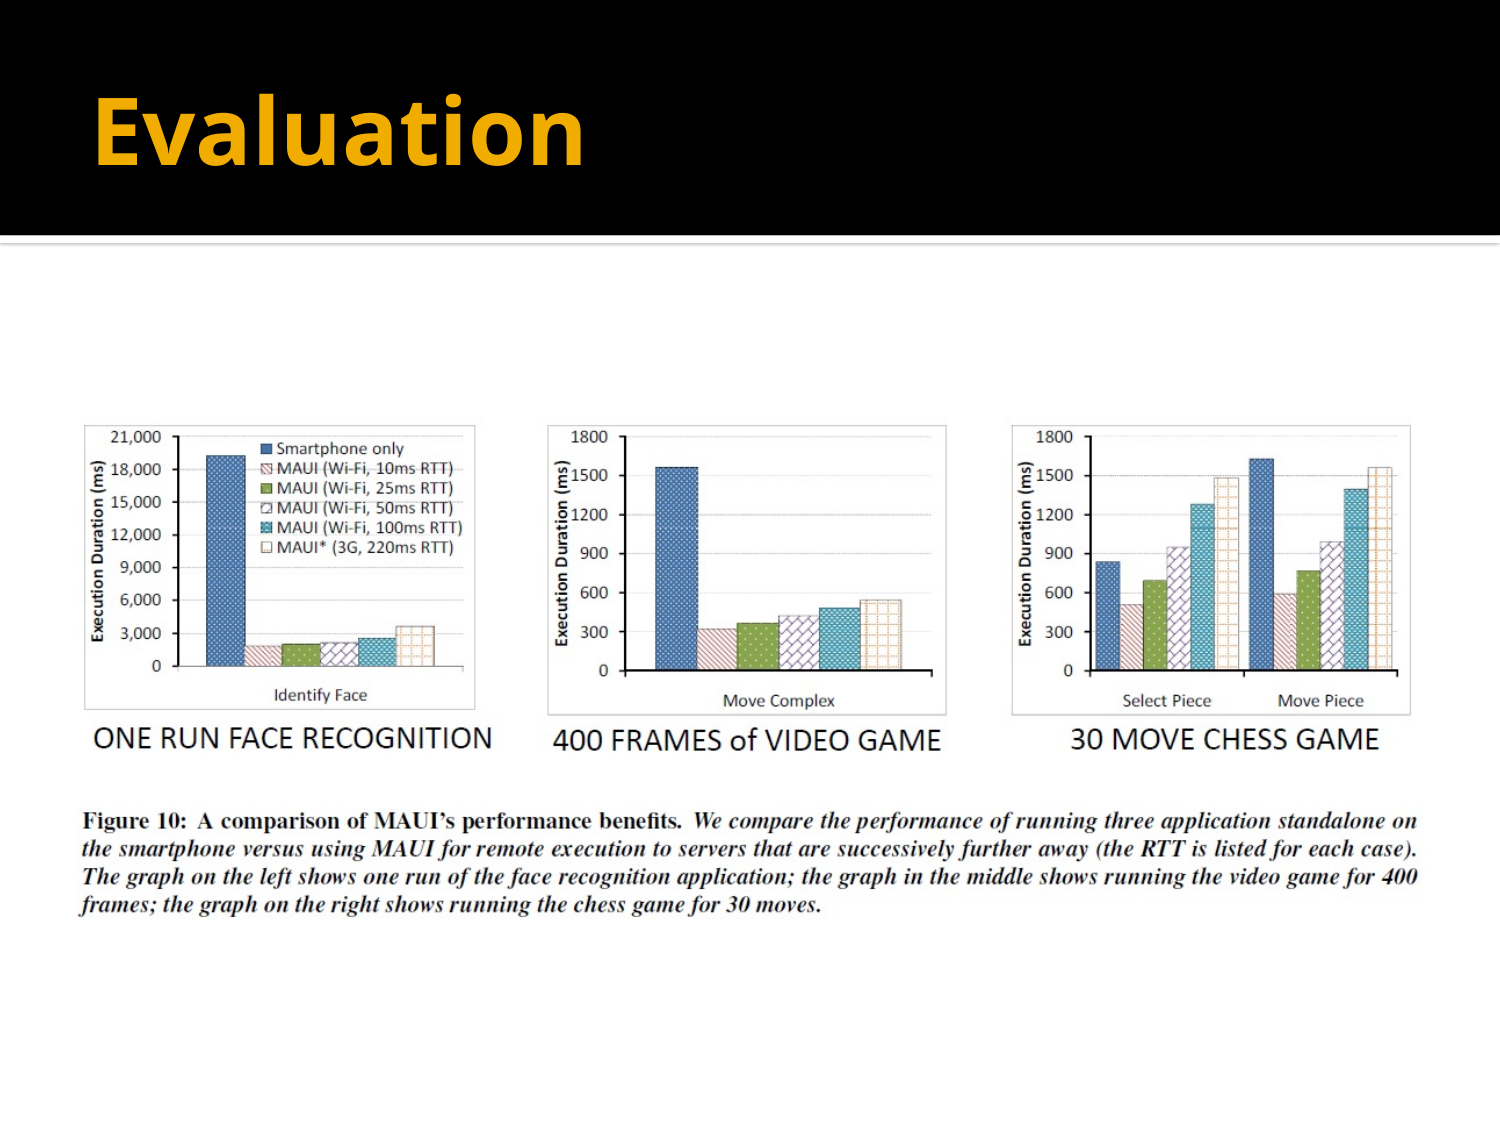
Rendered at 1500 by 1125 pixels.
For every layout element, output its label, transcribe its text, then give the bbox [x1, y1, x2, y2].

title Evaluation [75, 25, 1425, 231]
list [74, 417, 1425, 924]
